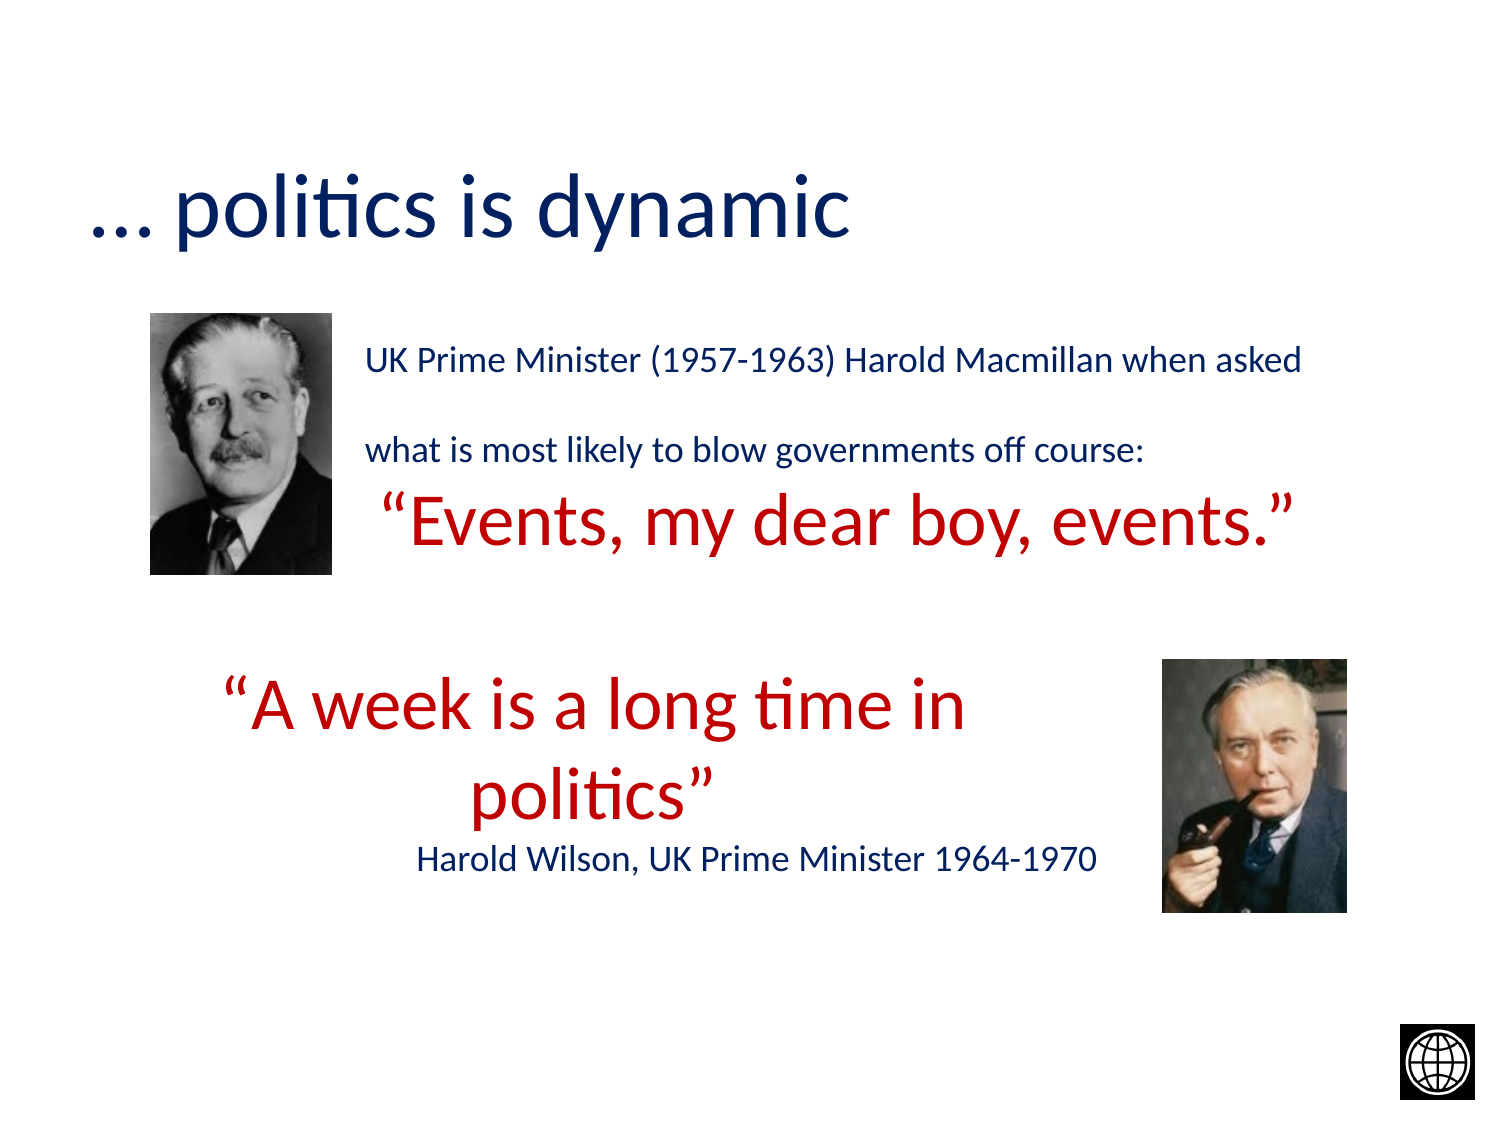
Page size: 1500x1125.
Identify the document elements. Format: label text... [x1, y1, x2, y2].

picture [1399, 1024, 1476, 1101]
text_box UK Prime Minister (1957-1963) Harold Macmillan when asked what is most likely to blow governments off course: “Events, my dear boy, events.” [349, 328, 1325, 568]
picture [149, 313, 332, 576]
picture [1162, 659, 1348, 913]
text_box “A week is a long time in politics” Harold Wilson, UK Prime Minister 1964-1970 [74, 646, 1113, 887]
text_box … politics is dynamic [74, 138, 1425, 327]
